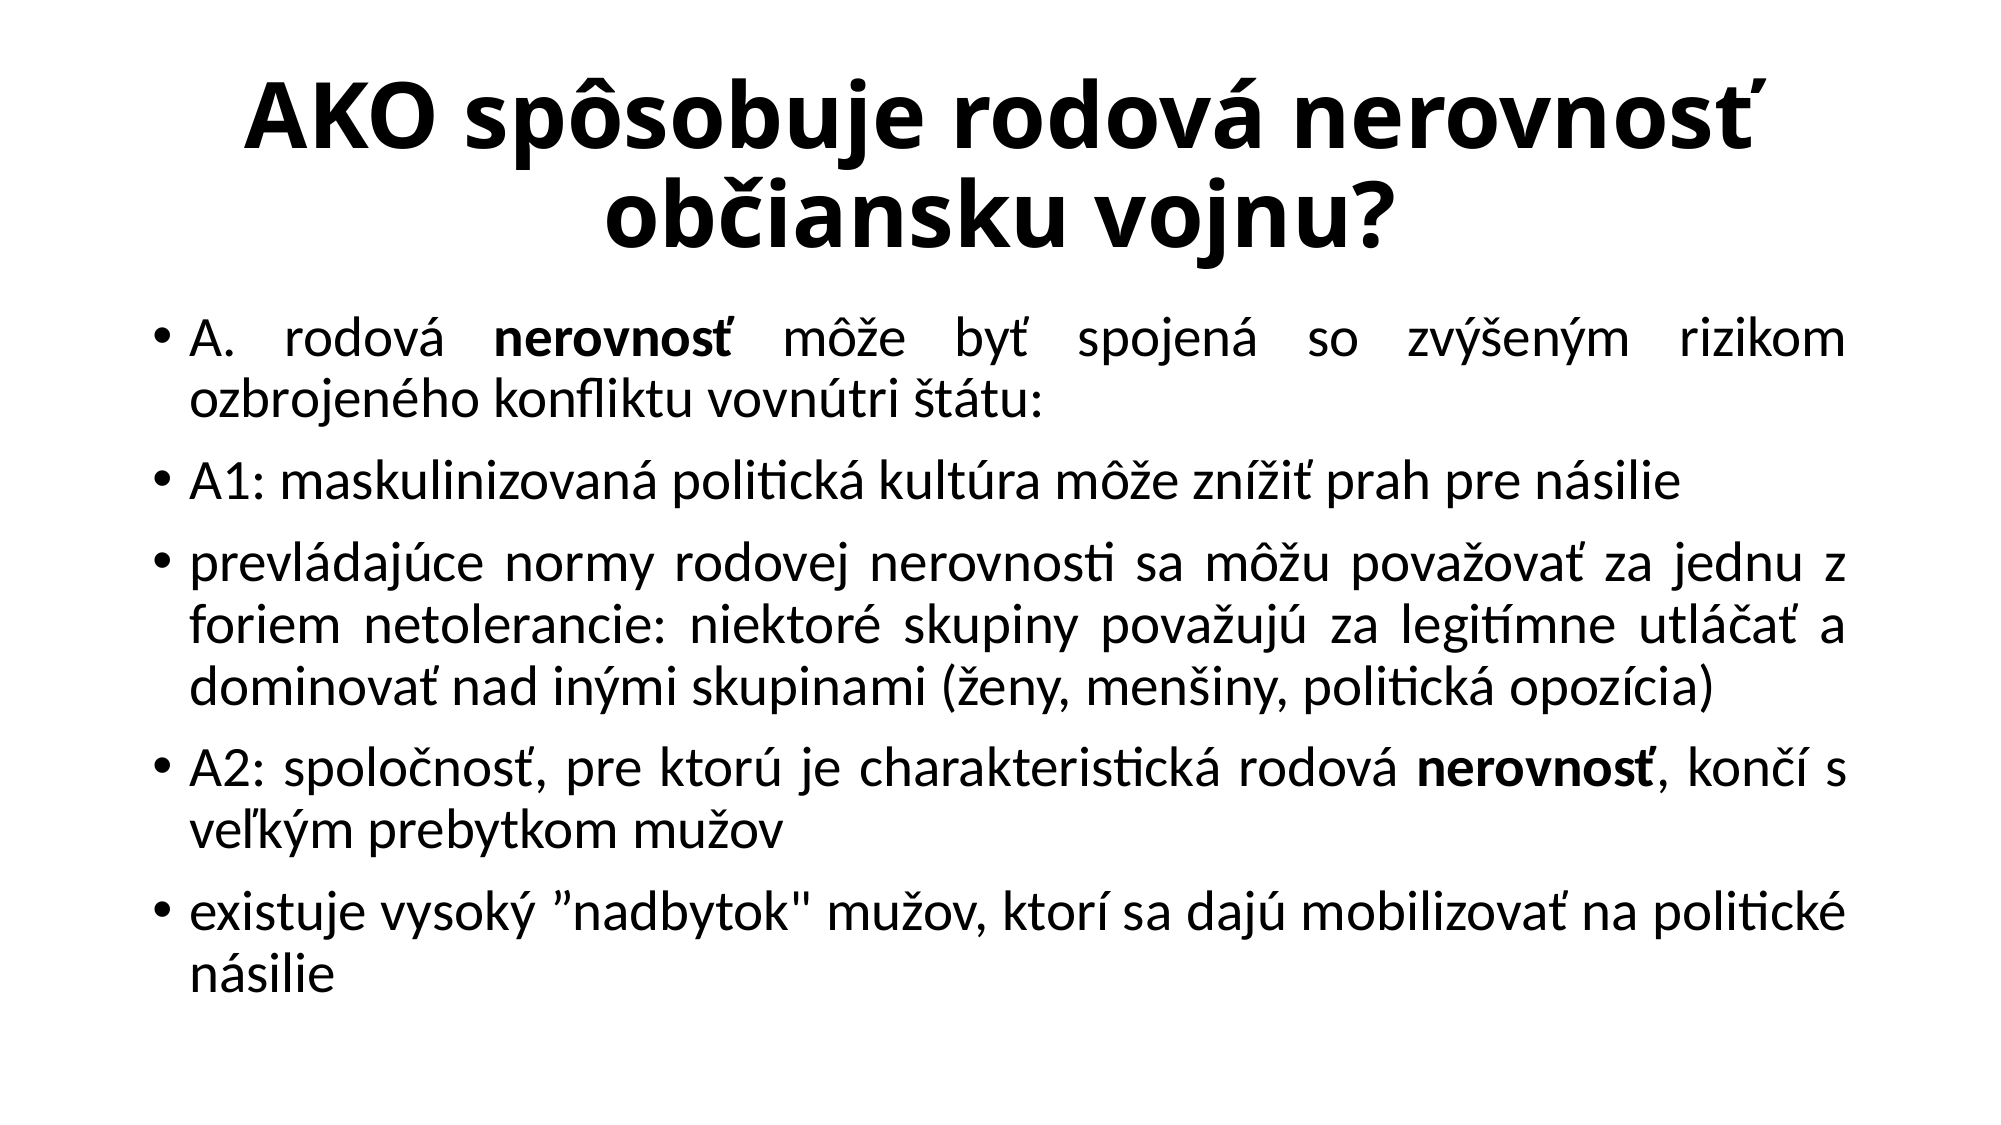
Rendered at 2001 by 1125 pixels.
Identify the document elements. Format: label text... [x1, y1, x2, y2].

list A. rodová nerovnosť môže byť spojená so zvýšeným rizikom ozbrojeného konfliktu vovnútri štátu: A1: maskulinizovaná politická kultúra môže znížiť prah pre násilie prevládajúce normy rodovej nerovnosti sa môžu považovať za jednu z foriem netolerancie: niektoré skupiny považujú za legitímne utláčať a dominovať nad inými skupinami (ženy, menšiny, politická opozícia) A2: spoločnosť, pre ktorú je charakteristická rodová nerovnosť, končí s veľkým prebytkom mužov existuje vysoký ”nadbytok" mužov, ktorí sa dajú mobilizovať na politické násilie [137, 299, 1863, 1014]
title AKO spôsobuje rodová nerovnosť občiansku vojnu? [137, 59, 1863, 278]
